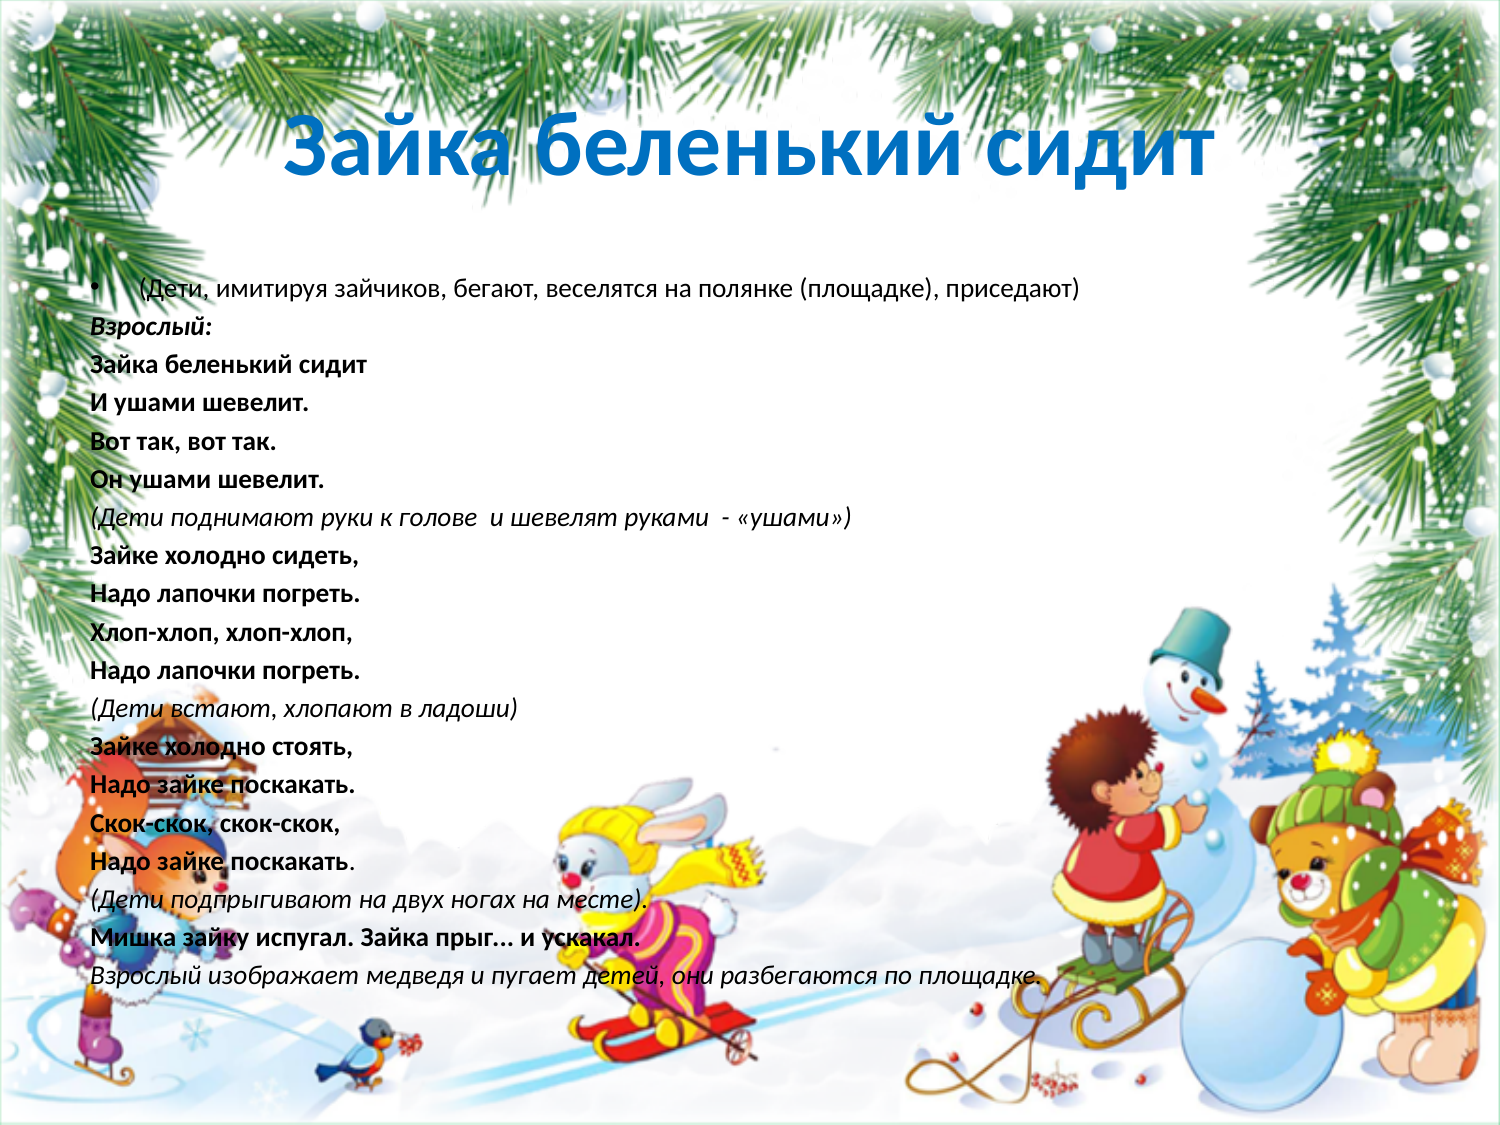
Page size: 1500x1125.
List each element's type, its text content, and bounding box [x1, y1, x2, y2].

title Зайка беленький сидит [75, 45, 1425, 233]
list (Дети, имитируя зайчиков, бегают, веселятся на полянке (площадке), приседают) Взрослый: Зайка беленький сидит И ушами шевелит. Вот так, вот так. Он ушами шевелит. (Дети поднимают руки к голове и шевелят руками - «ушами») Зайке холодно сидеть, Надо лапочки погреть. Хлоп-хлоп, хлоп-хлоп, Надо лапочки погреть. (Дети встают, хлопают в ладоши) Зайке холодно стоять, Надо зайке поскакать. Скок-скок, скок-скок, Надо зайке поскакать. (Дети подпрыгивают на двух ногах на месте). Мишка зайку испугал. Зайка прыг... и ускакал. Взрослый изображает медведя и пугает детей, они разбегаются по площадке. [75, 262, 1425, 1005]
picture [0, 0, 1500, 1125]
